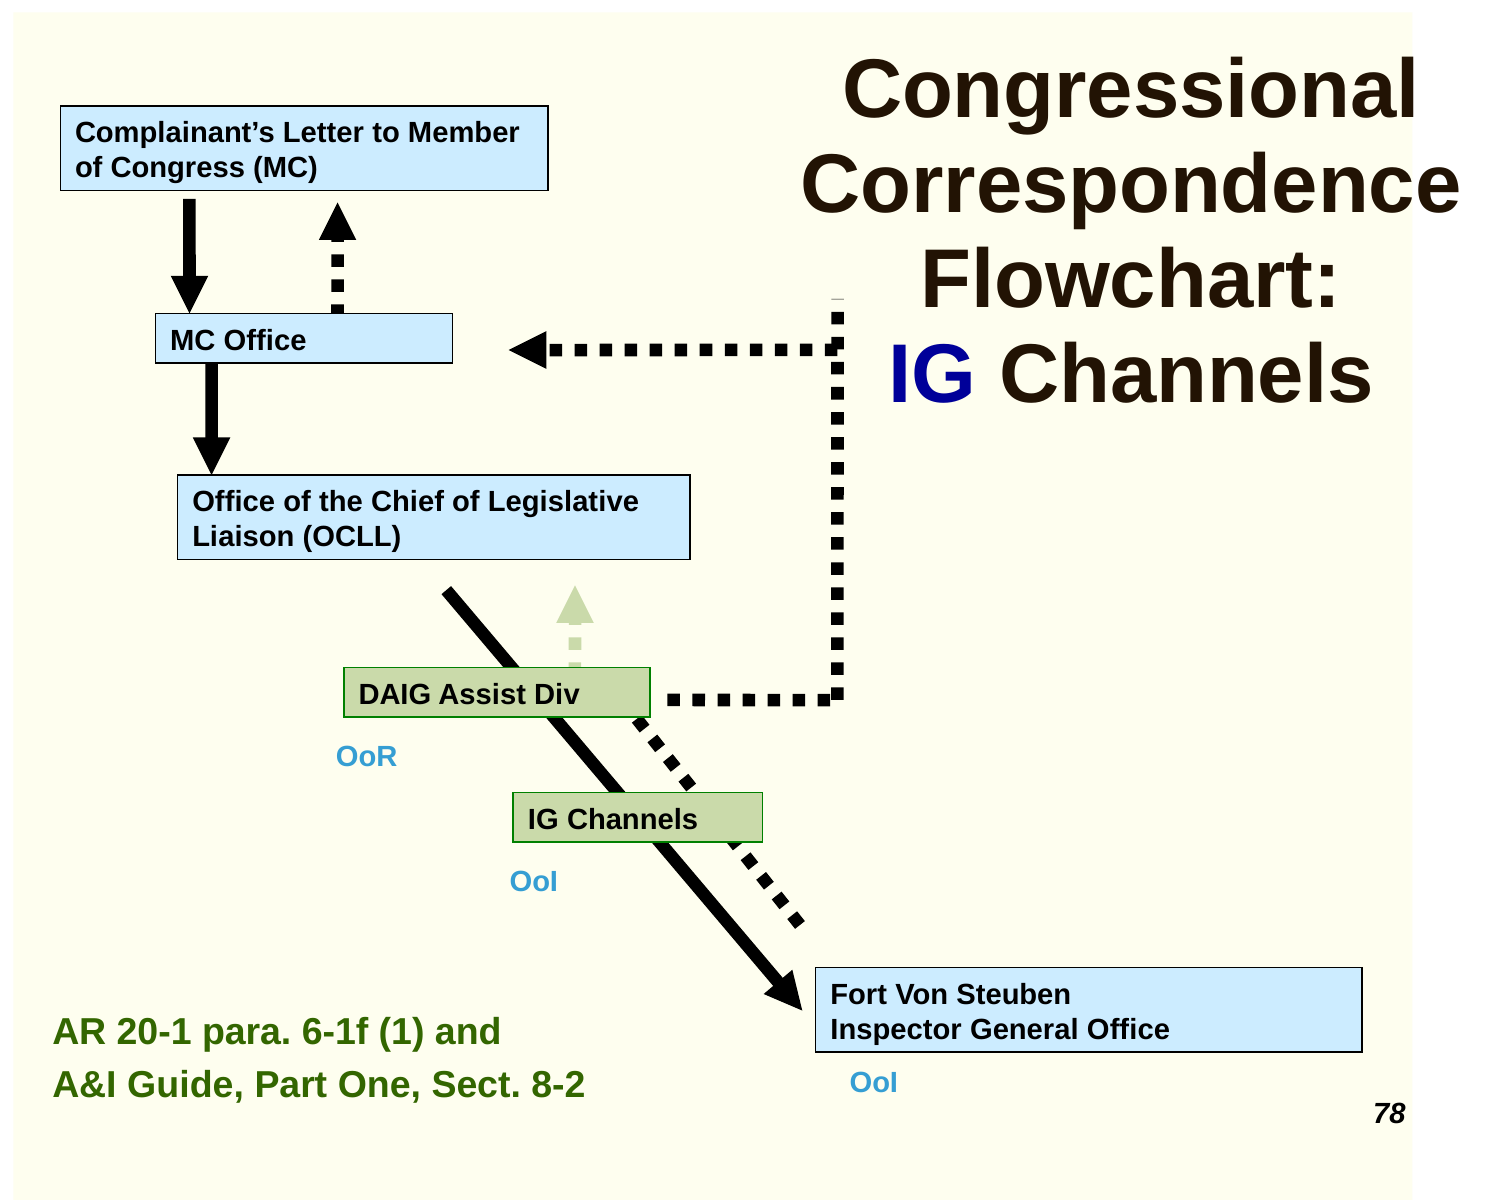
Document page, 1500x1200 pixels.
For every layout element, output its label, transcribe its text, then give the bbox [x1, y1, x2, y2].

text_box Fort Von Steuben Inspector General Office [815, 967, 1363, 1053]
text_box OoR [321, 730, 441, 780]
text_box [508, 343, 523, 357]
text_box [446, 589, 803, 1011]
text_box 78 [1358, 1087, 1500, 1138]
text_box OoI [834, 1056, 966, 1106]
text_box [177, 360, 691, 574]
title Congressional Correspondence Flowchart: IG Channels [762, 62, 1500, 401]
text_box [155, 198, 453, 372]
text_box DAIG Assist Div [343, 667, 441, 718]
text_box [13, 12, 1413, 1200]
text_box Complainant’s Letter to Member of Congress (MC) [60, 105, 548, 191]
text_box AR 20-1 para. 6-1f (1) and A&I Guide, Part One, Sect. 8-2 [37, 999, 713, 1113]
